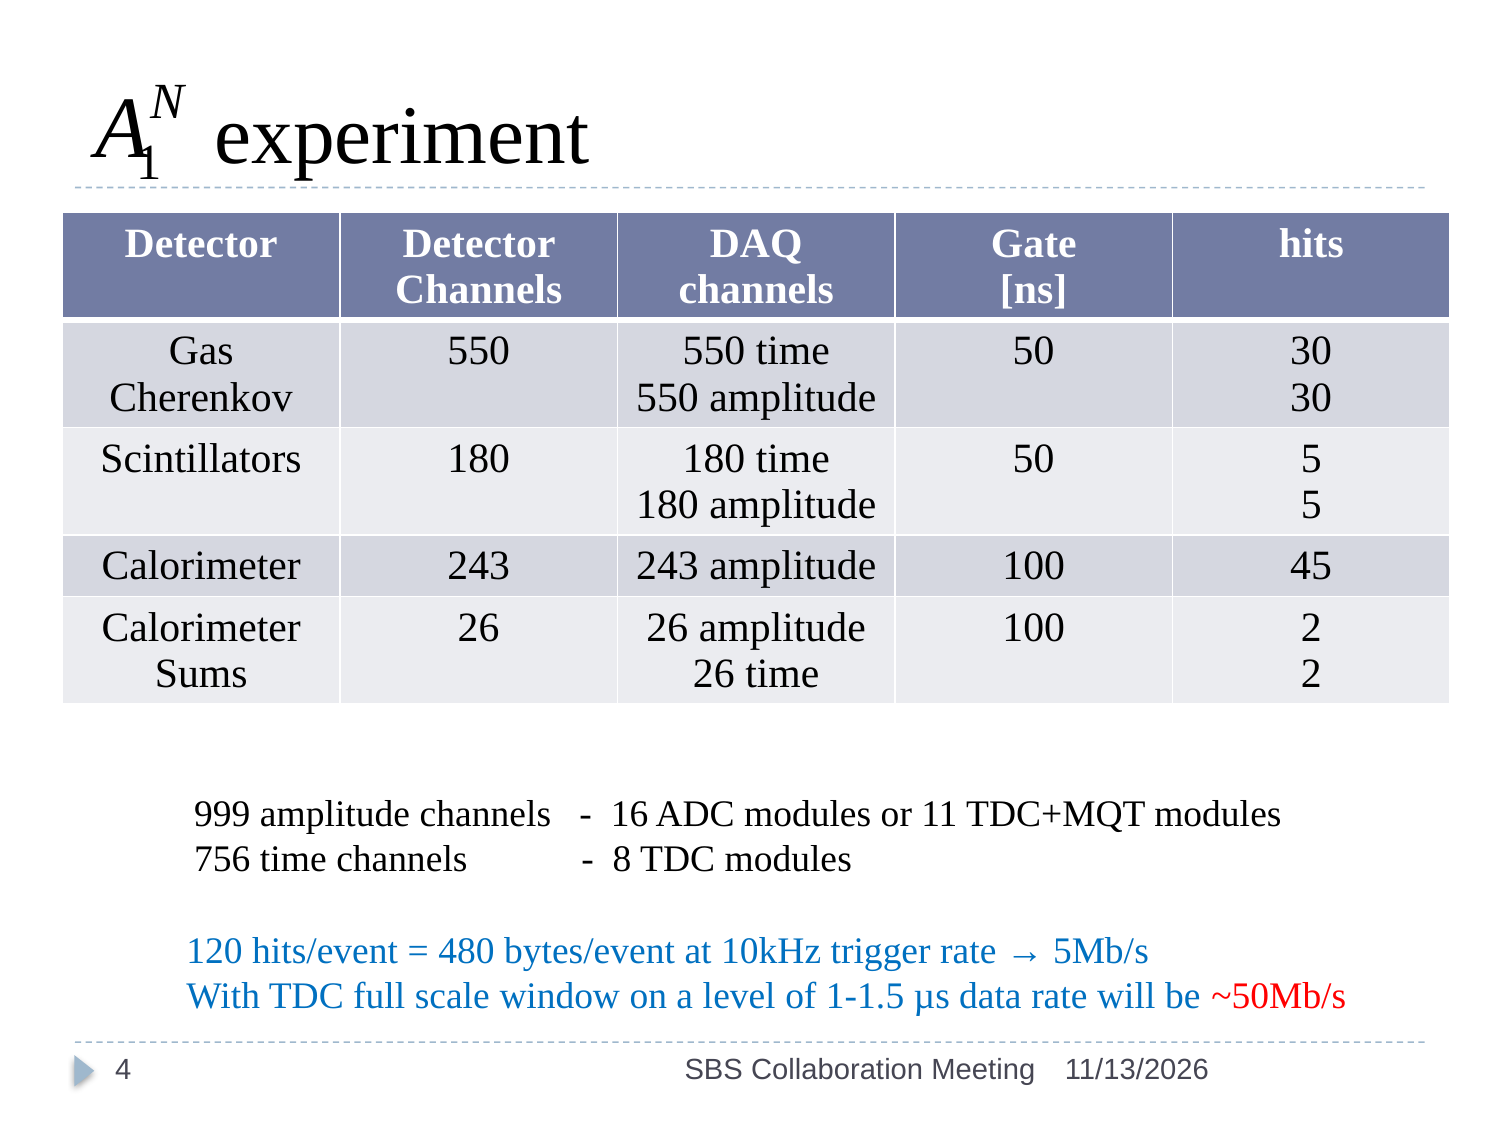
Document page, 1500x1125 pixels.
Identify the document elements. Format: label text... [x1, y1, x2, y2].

table_cell 100 [896, 536, 1172, 596]
table_cell 243 amplitude [618, 536, 894, 596]
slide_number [1051, 1042, 1426, 1103]
table_cell 180 time 180 amplitude [618, 428, 894, 534]
table_cell 5 5 [1173, 428, 1449, 534]
table_cell Scintillators [63, 428, 339, 534]
table_cell Calorimeter Sums [63, 597, 339, 703]
table_cell 26 amplitude 26 time [618, 597, 894, 703]
table_cell 243 [341, 536, 617, 596]
table_header hits [1173, 213, 1449, 317]
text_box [74, 62, 207, 202]
table_cell 30 30 [1173, 323, 1449, 427]
table_cell 2 2 [1173, 597, 1449, 703]
table_header Detector Channels [341, 213, 617, 317]
text_box 120 hits/event = 480 bytes/event at 10kHz trigger rate → 5Mb/s With TDC full scale window on a level of 1-1.5 µs data rate will be ~50Mb/s [171, 918, 1371, 1024]
table_cell 550 time 550 amplitude [618, 323, 894, 427]
table_cell 180 [341, 428, 617, 534]
table_cell 550 [341, 323, 617, 427]
table_cell 50 [896, 428, 1172, 534]
table_cell 45 [1173, 536, 1449, 596]
table_cell 50 [896, 323, 1172, 427]
slide_number 4 [100, 1042, 426, 1103]
table_cell 26 [341, 597, 617, 703]
table_header Gate [ns] [896, 213, 1172, 317]
table_cell Calorimeter [63, 536, 339, 596]
table_cell 100 [896, 597, 1172, 703]
text_box 999 amplitude channels - 16 ADC modules or 11 TDC+MQT modules 756 time channels - 8 TDC modules [179, 781, 1307, 887]
table_header Detector [63, 213, 339, 317]
title experiment [75, 24, 1425, 188]
table_cell Gas Cherenkov [63, 323, 339, 427]
table_header DAQ channels [618, 213, 894, 317]
footer SBS Collaboration Meeting [475, 1042, 1051, 1103]
